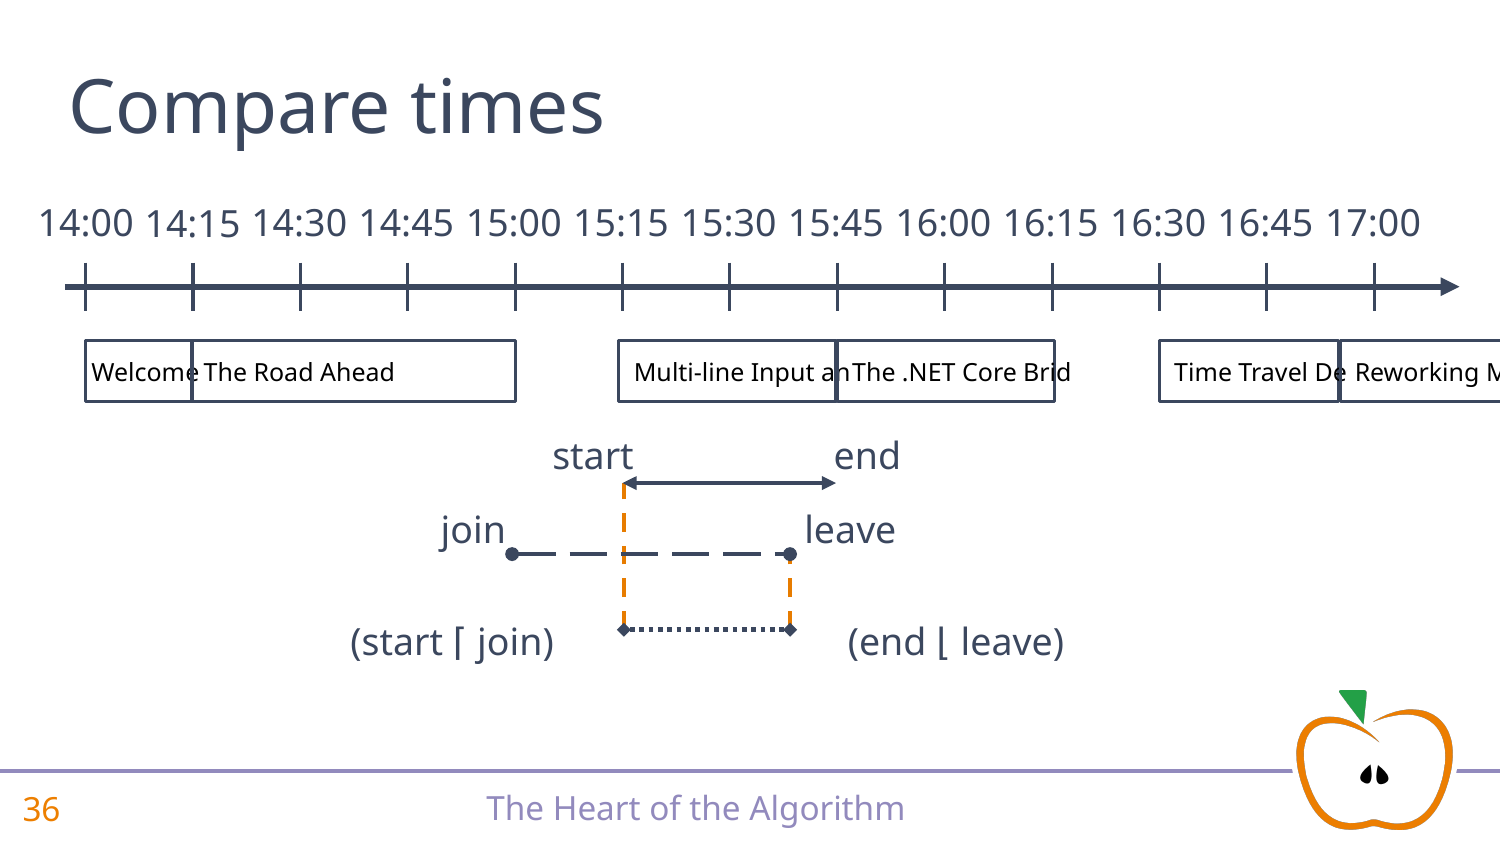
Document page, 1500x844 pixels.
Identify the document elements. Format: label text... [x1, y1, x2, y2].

text_box 14:30 [236, 192, 363, 252]
text_box (end ⌊ leave) [833, 610, 1080, 671]
text_box (start ⌈ join) [335, 610, 570, 671]
text_box 16:45 [1202, 192, 1310, 252]
text_box 15:30 [665, 192, 773, 252]
text_box 14:00 [22, 192, 129, 252]
text_box join [425, 498, 522, 559]
text_box 15:15 [558, 192, 665, 252]
text_box Reworking Mas [1340, 340, 1500, 402]
text_box 15:45 [773, 192, 880, 252]
text_box 15:00 [451, 192, 558, 252]
title Compare times [53, 43, 1203, 157]
text_box 16:00 [880, 192, 987, 252]
text_box end [818, 424, 917, 485]
text_box 16:30 [1095, 192, 1202, 252]
text_box start [537, 424, 649, 485]
text_box The Road Ahead [191, 340, 516, 402]
text_box Welcome [85, 340, 191, 402]
text_box Time Travel De [1159, 340, 1339, 402]
text_box The .NET Core Brid [837, 340, 1055, 402]
text_box 14:15 [129, 192, 256, 253]
picture [1296, 690, 1453, 830]
text_box 17:00 [1310, 192, 1436, 252]
text_box 14:45 [363, 192, 451, 252]
text_box Multi-line Input an [618, 340, 836, 402]
text_box leave [789, 498, 912, 559]
text_box 16:15 [987, 192, 1095, 252]
